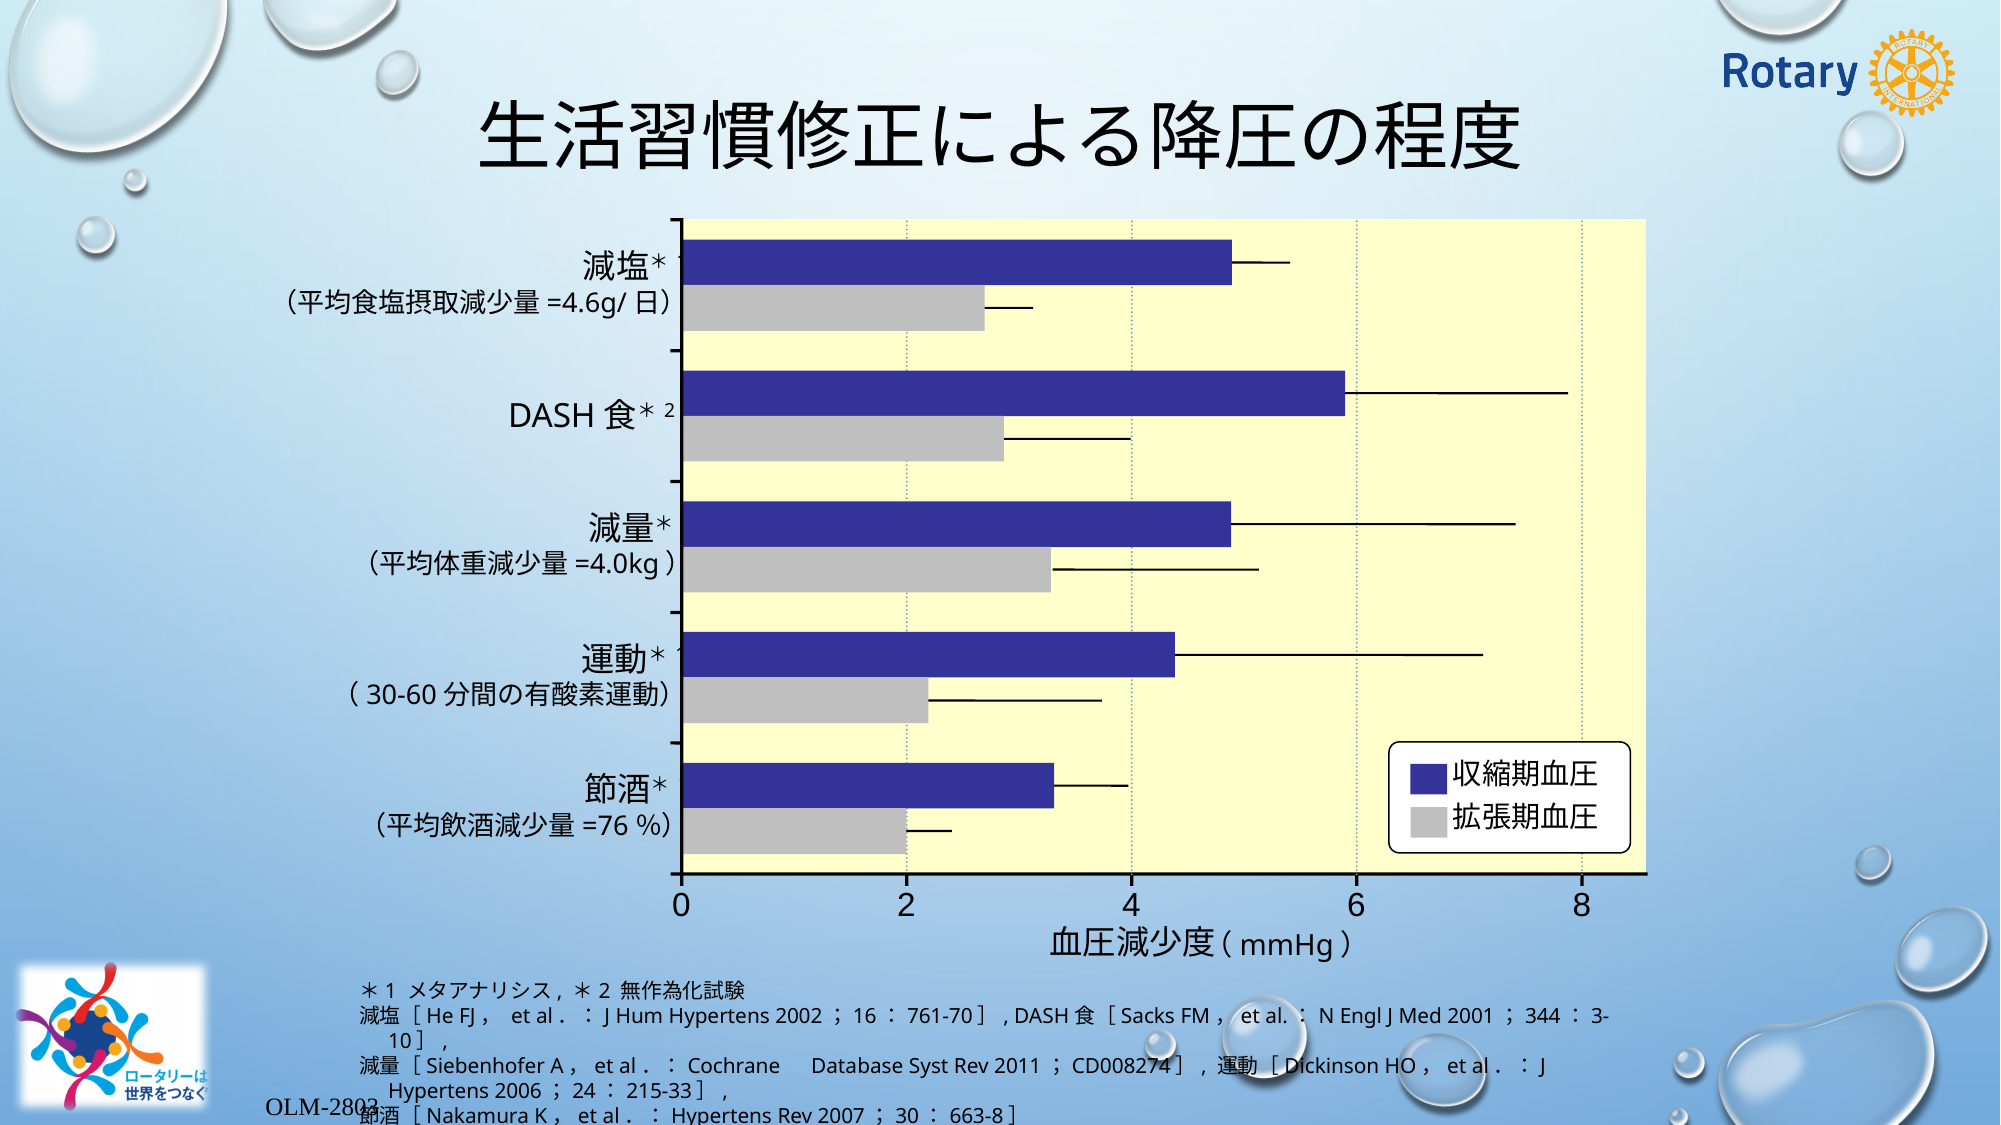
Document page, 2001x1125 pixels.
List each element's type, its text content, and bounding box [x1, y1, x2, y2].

text_box OLM-2803 [250, 1082, 395, 1125]
text_box （mmHg） [1203, 926, 1370, 962]
text_box 血圧減少度 [1049, 921, 1216, 962]
text_box [682, 284, 985, 331]
title 生活習慣修正による降圧の程度 [149, 7, 1851, 270]
text_box [682, 239, 1232, 286]
text_box 2 [897, 883, 916, 924]
text_box [682, 219, 1646, 876]
text_box DASH食＊2 [507, 394, 676, 435]
text_box 0 [672, 883, 691, 924]
picture [0, 0, 2000, 1125]
text_box [682, 501, 1232, 548]
text_box 減量＊1 （平均体重減少量=4.0kg） [351, 506, 681, 580]
text_box [682, 415, 1004, 462]
text_box 6 [1347, 883, 1366, 924]
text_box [1388, 741, 1631, 854]
text_box 減塩＊1 （平均食塩摂取減少量=4.6g/日） [270, 245, 681, 318]
text_box [682, 546, 1051, 593]
text_box [682, 631, 1175, 678]
text_box 節酒＊1 （平均飲酒減少量=76％） [359, 768, 681, 841]
text_box [682, 808, 907, 855]
text_box 8 [1572, 883, 1591, 924]
text_box 運動＊1 （30-60分間の有酸素運動） [332, 637, 681, 711]
text_box 4 [1122, 883, 1141, 924]
text_box [682, 677, 929, 724]
text_box [682, 370, 1346, 417]
text_box [682, 762, 1055, 809]
text_box ＊1 メタアナリシス, ＊2 無作為化試験 減塩［He FJ， et al．：J Hum Hypertens 2002；16：761-70］, DASH食［Sacks FM，et al.：N Engl J Med 2001；344：3-10］, 減量［Siebenhofer A，et al．：Cochrane Database Syst Rev 2011；CD008274］, 運動［Dickinson HO，et al．：J Hypertens 2006；24：215-33］, 節酒［Nakamura K，et al．：Hypertens Rev 2007；30：663-8］ [344, 970, 1650, 1125]
